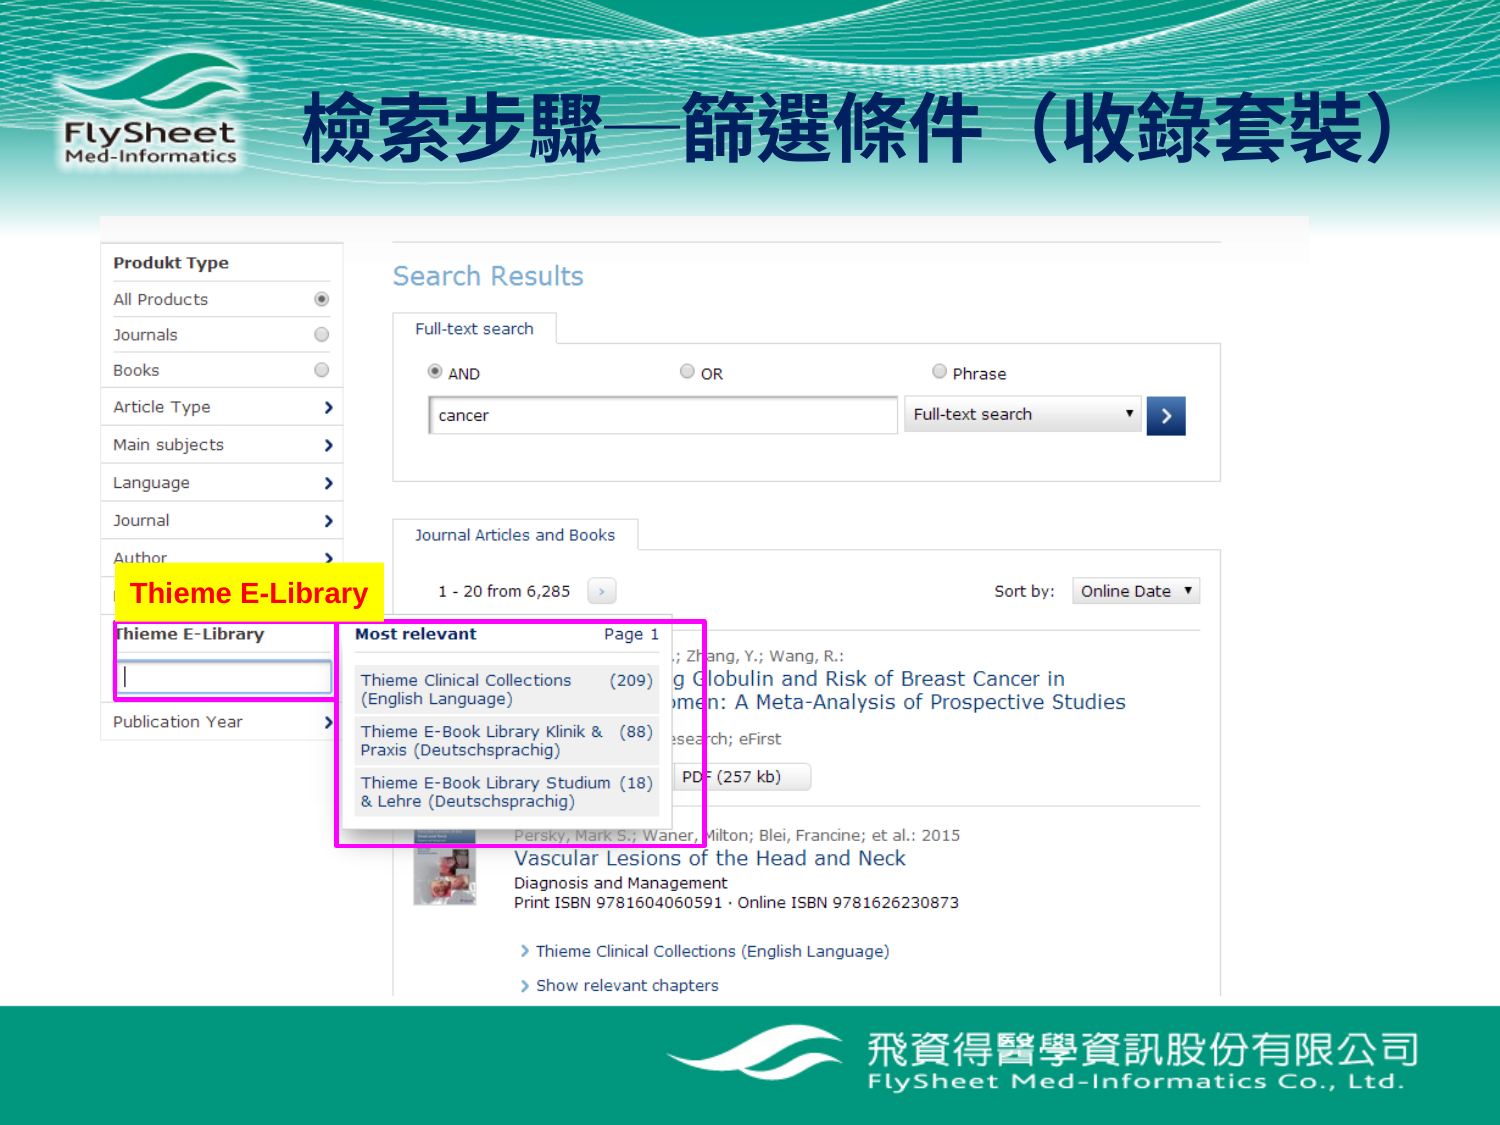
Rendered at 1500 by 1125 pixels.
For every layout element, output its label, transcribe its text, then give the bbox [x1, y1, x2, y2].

title 檢索步驟─篩選條件（收錄套裝） [277, 30, 1471, 221]
picture [0, 0, 1500, 1125]
